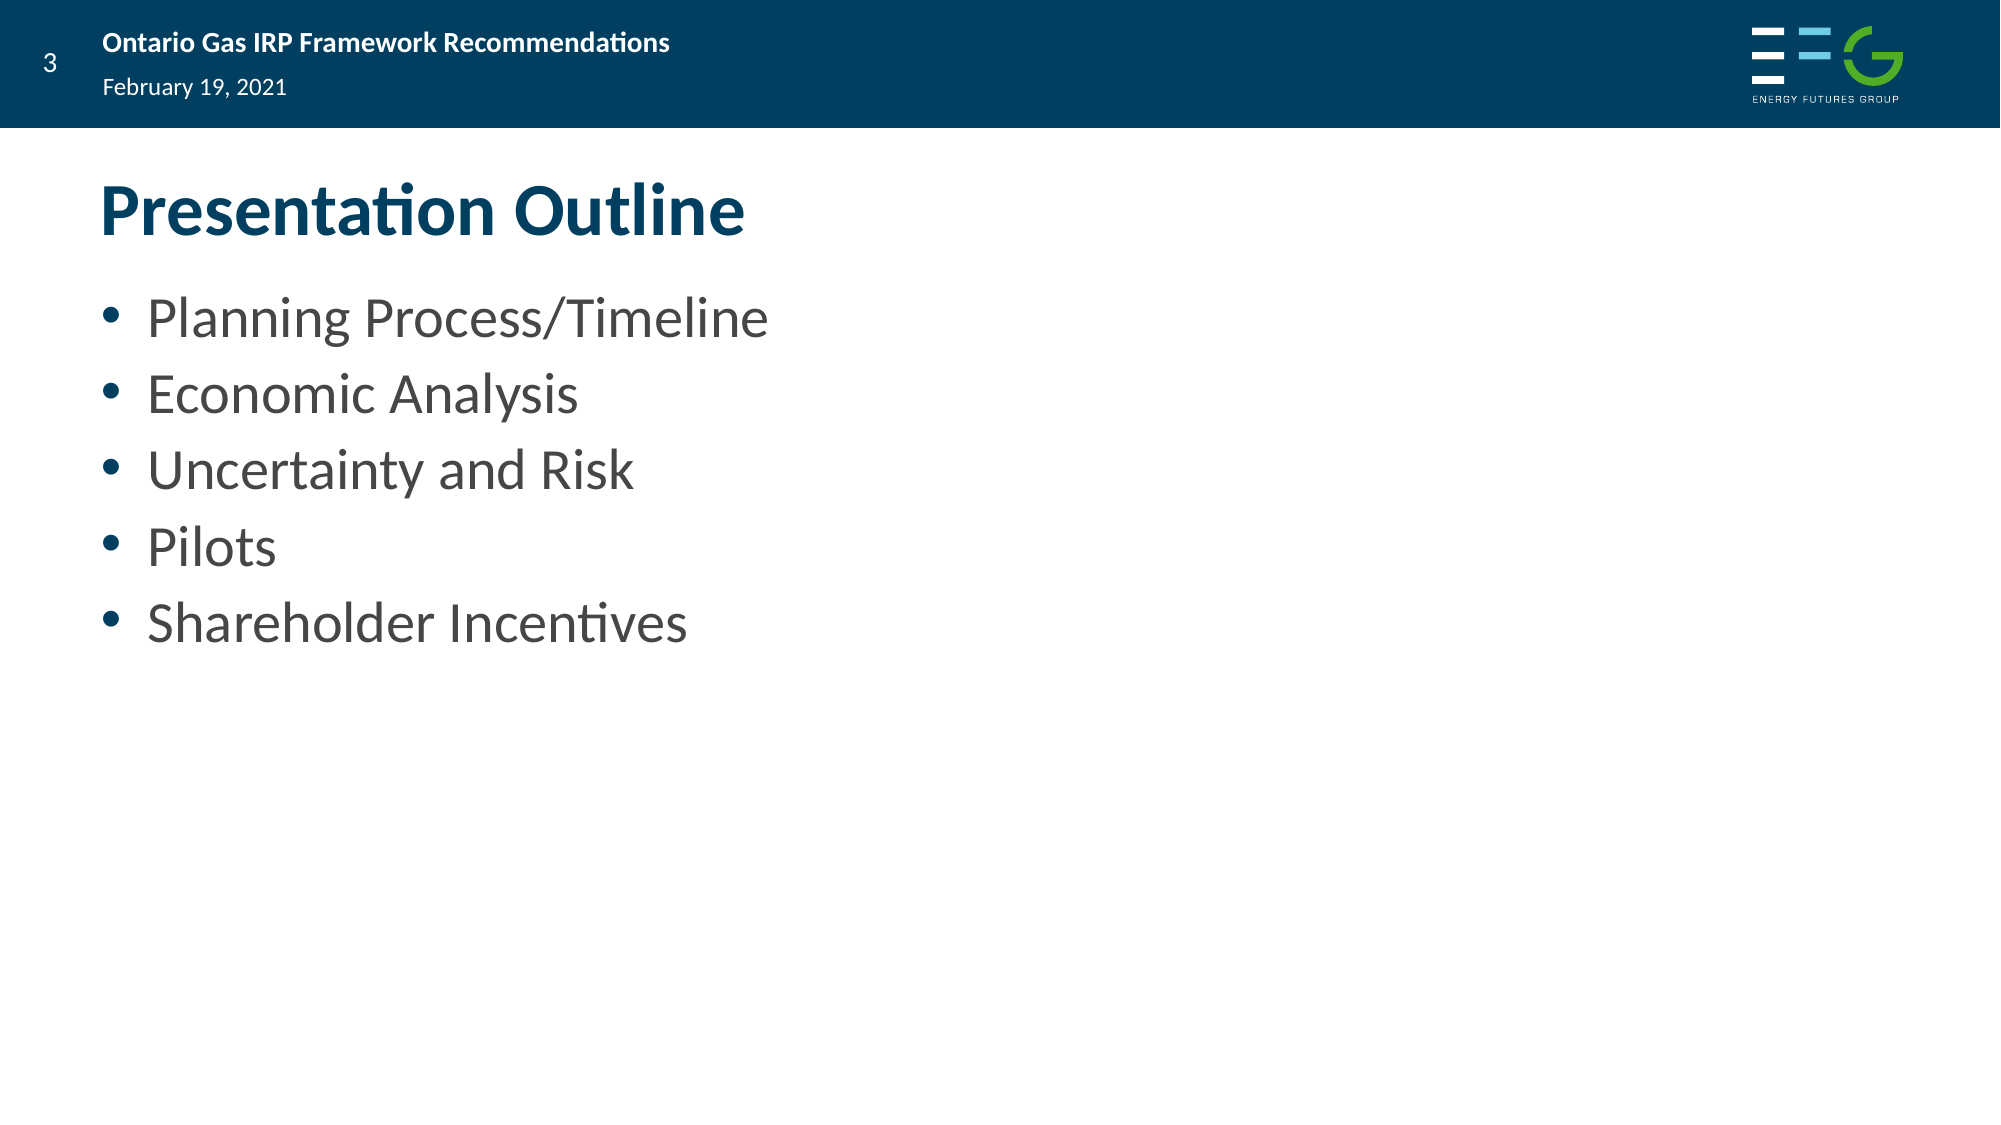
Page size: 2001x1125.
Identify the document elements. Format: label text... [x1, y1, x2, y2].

list Planning Process/Timeline Economic Analysis Uncertainty and Risk Pilots Shareholder Incentives [100, 271, 1900, 1030]
title Presentation Outline [100, 146, 1900, 259]
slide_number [102, 63, 553, 124]
